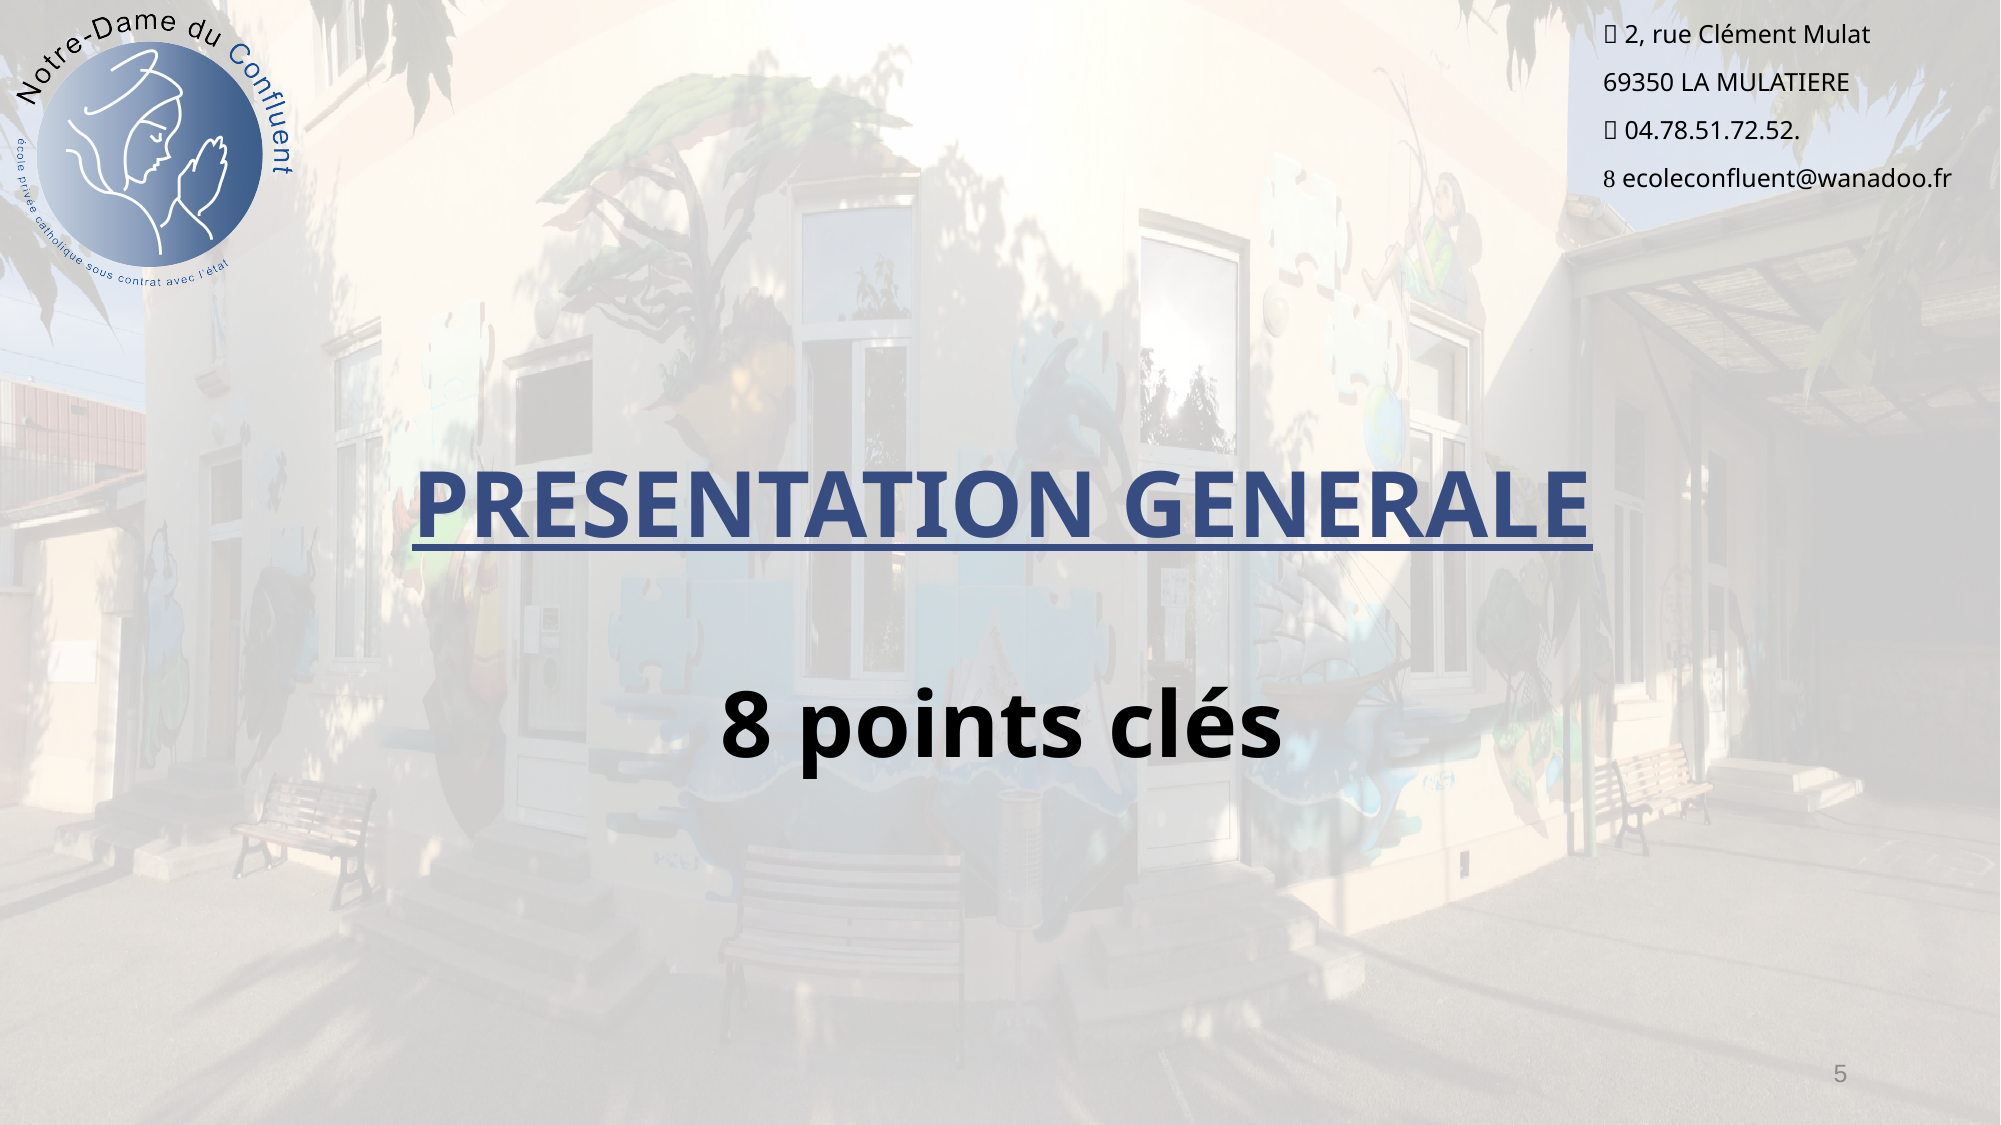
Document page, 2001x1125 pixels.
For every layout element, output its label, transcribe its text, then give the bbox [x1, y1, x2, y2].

text_box PRESENTATION GENERALE 8 points clés [2, 328, 2000, 784]
picture [16, 14, 293, 286]
subtitle  2, rue Clément Mulat 69350 LA MULATIERE  04.78.51.72.52.  ecoleconfluent@wanadoo.fr [1588, 14, 1986, 205]
slide_number 5 [1412, 1042, 1863, 1103]
